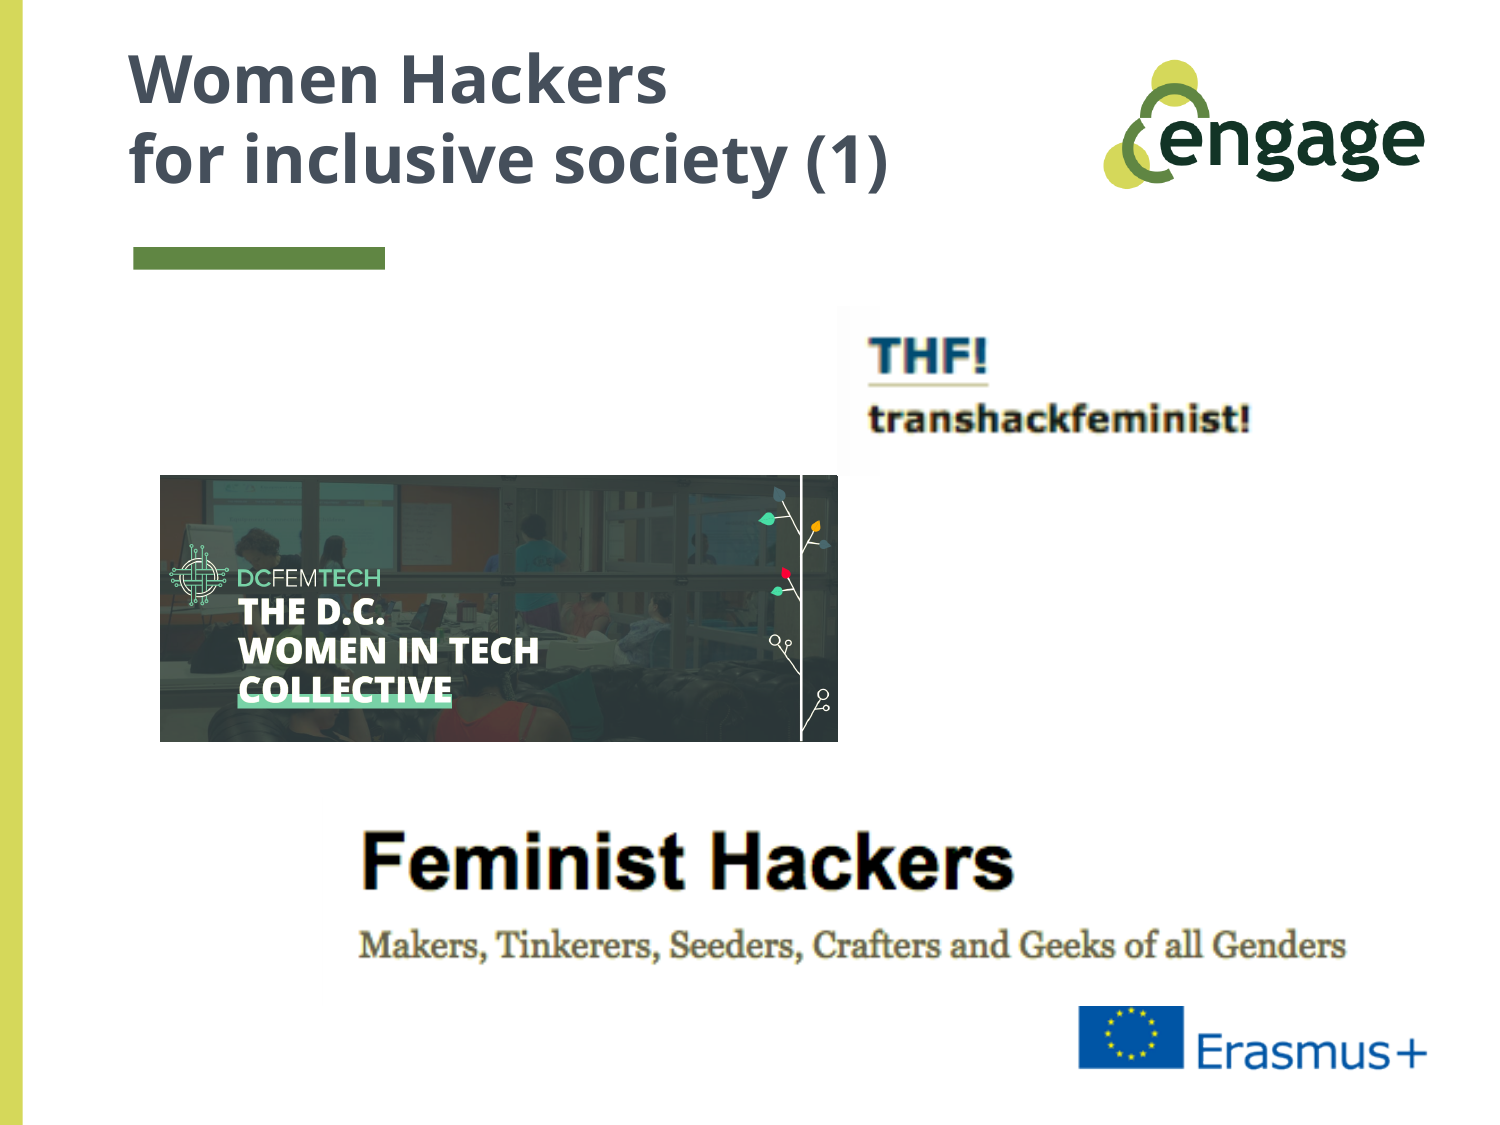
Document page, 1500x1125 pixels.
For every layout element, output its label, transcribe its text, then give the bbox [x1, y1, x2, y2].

picture [321, 797, 1448, 1090]
title Women Hackers for inclusive society (1) [113, 0, 1387, 212]
picture [160, 306, 1324, 743]
picture [1387, 37, 1448, 212]
